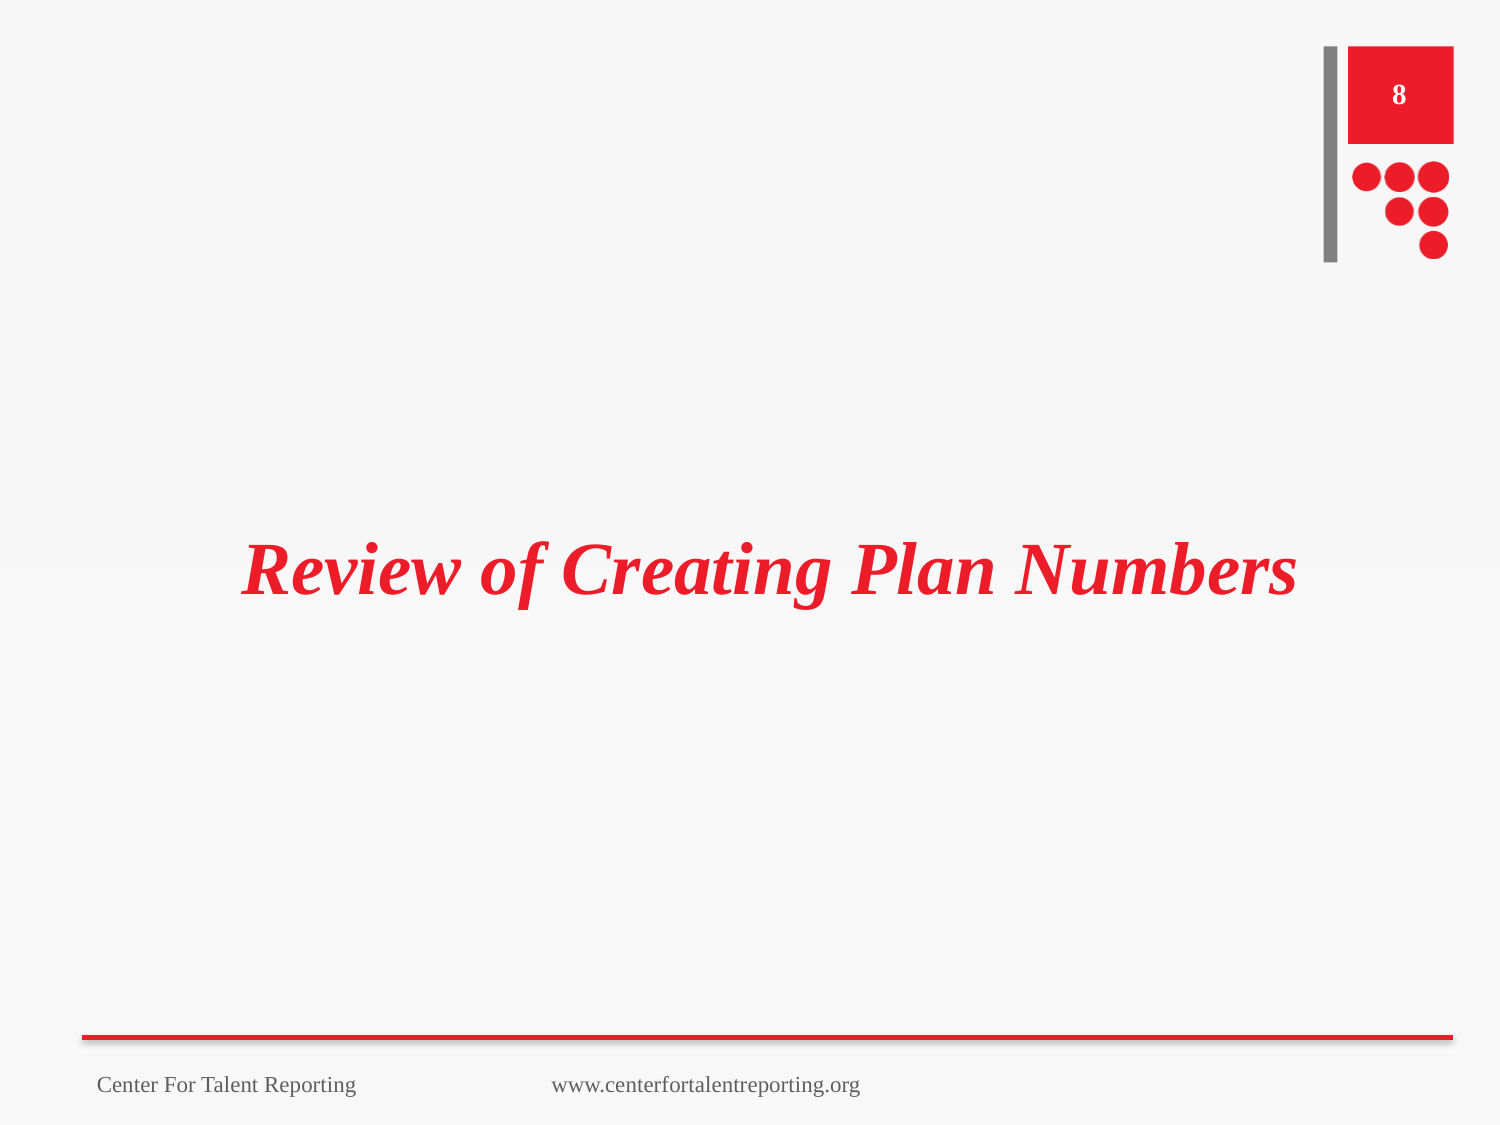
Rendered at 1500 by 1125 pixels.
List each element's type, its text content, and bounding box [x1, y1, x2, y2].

slide_number 8 [1349, 62, 1450, 123]
title Review of Creating Plan Numbers [75, 512, 1315, 729]
picture [1352, 161, 1449, 259]
footer Center For Talent Reporting www.centerfortalentreporting.org [81, 1053, 1075, 1114]
